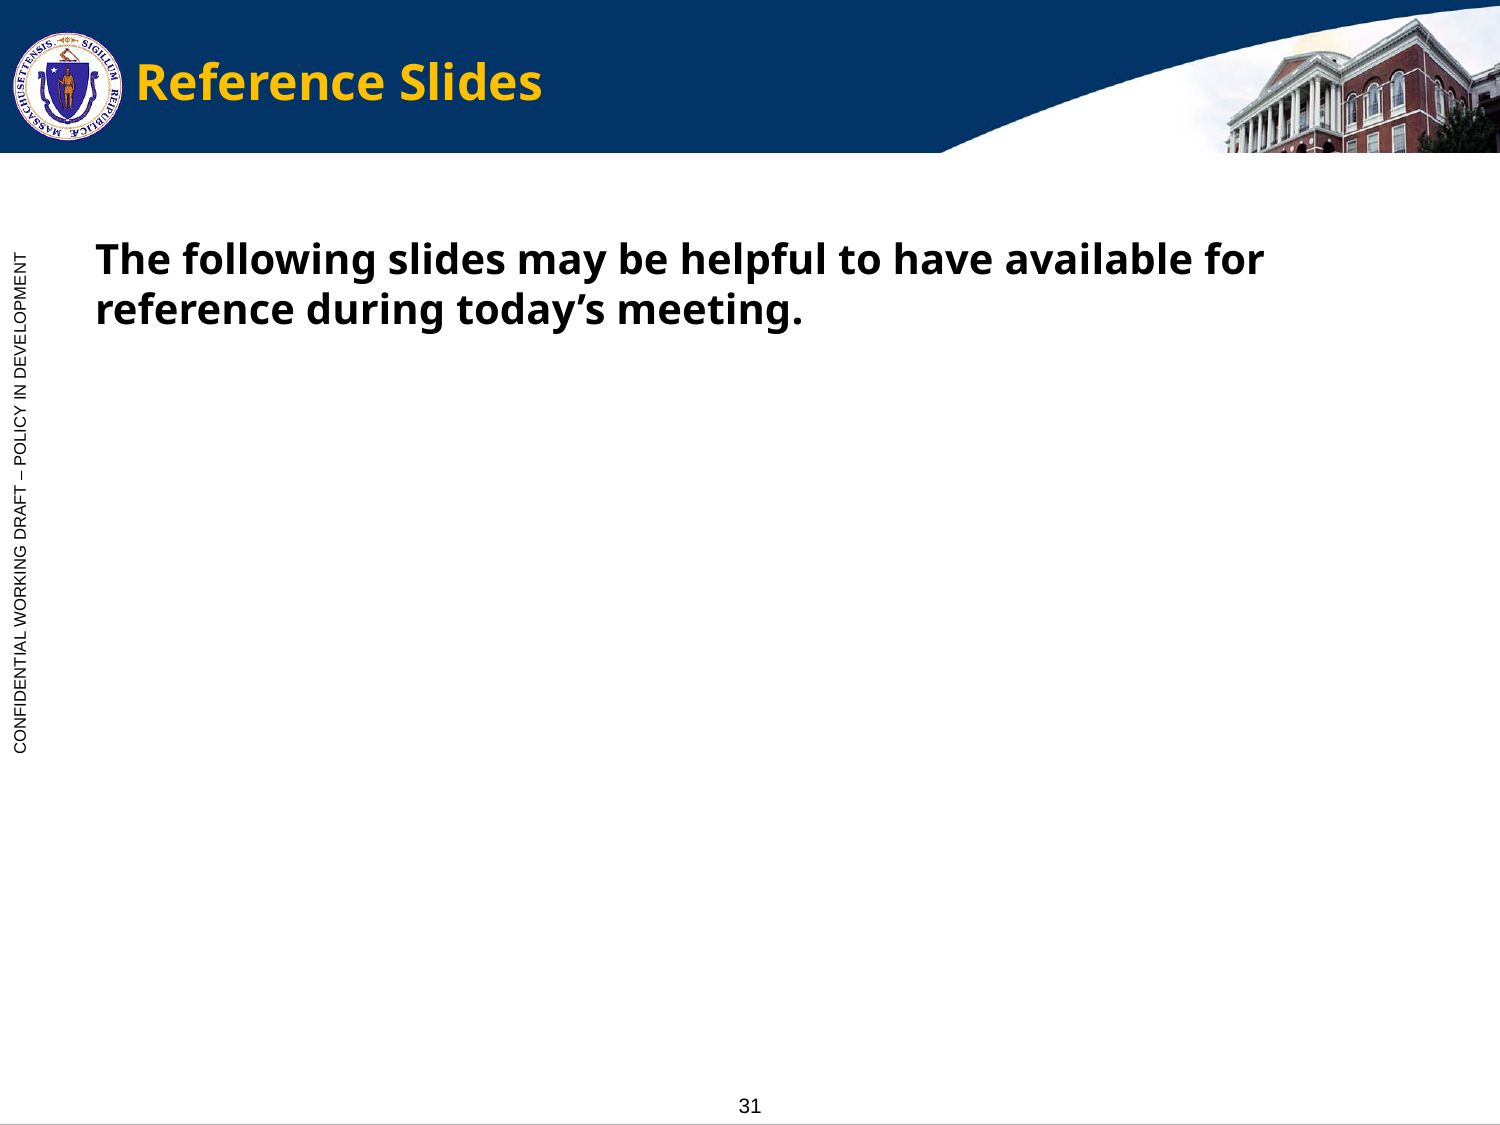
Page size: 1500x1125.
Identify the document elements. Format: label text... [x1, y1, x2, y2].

title Reference Slides [120, 17, 1051, 144]
list The following slides may be helpful to have available for reference during today’s meeting. [87, 224, 1413, 973]
picture [0, 0, 1500, 153]
